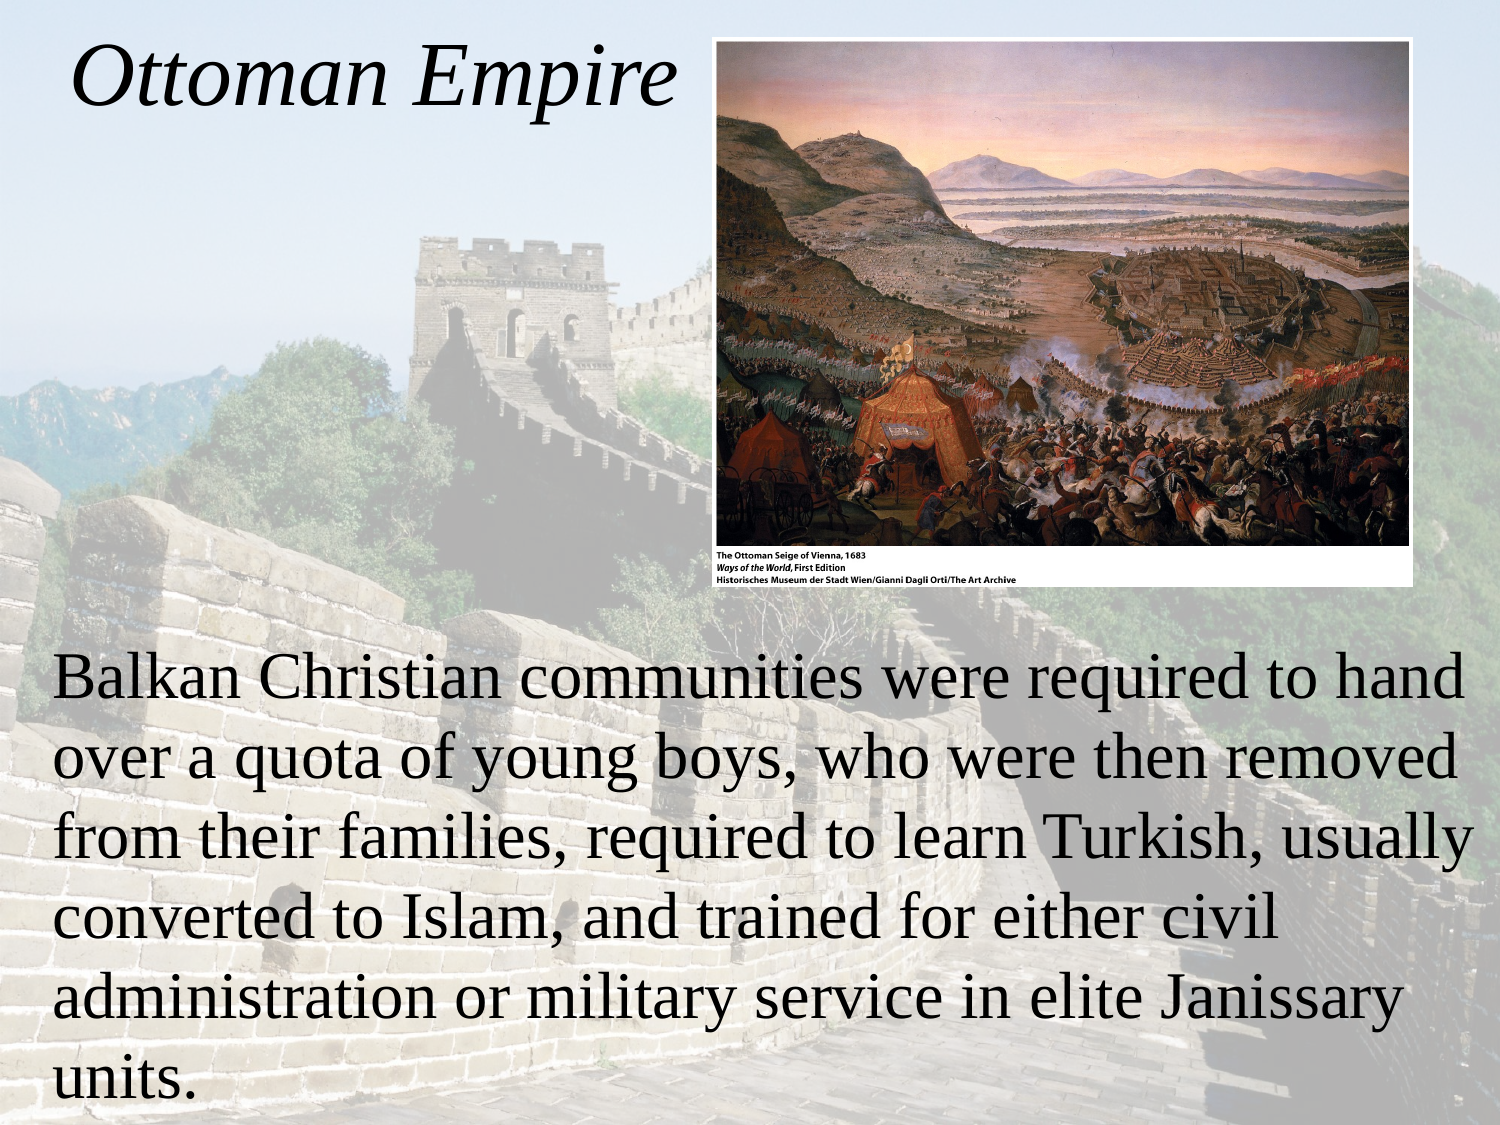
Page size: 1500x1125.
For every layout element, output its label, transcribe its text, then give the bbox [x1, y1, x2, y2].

subtitle Balkan Christian communities were required to hand over a quota of young boys, who were then removed from their families, required to learn Turkish, usually converted to Islam, and trained for either civil administration or military service in elite Janissary units. [37, 624, 1500, 1125]
title Ottoman Empire [0, 0, 775, 138]
picture [712, 37, 1413, 587]
